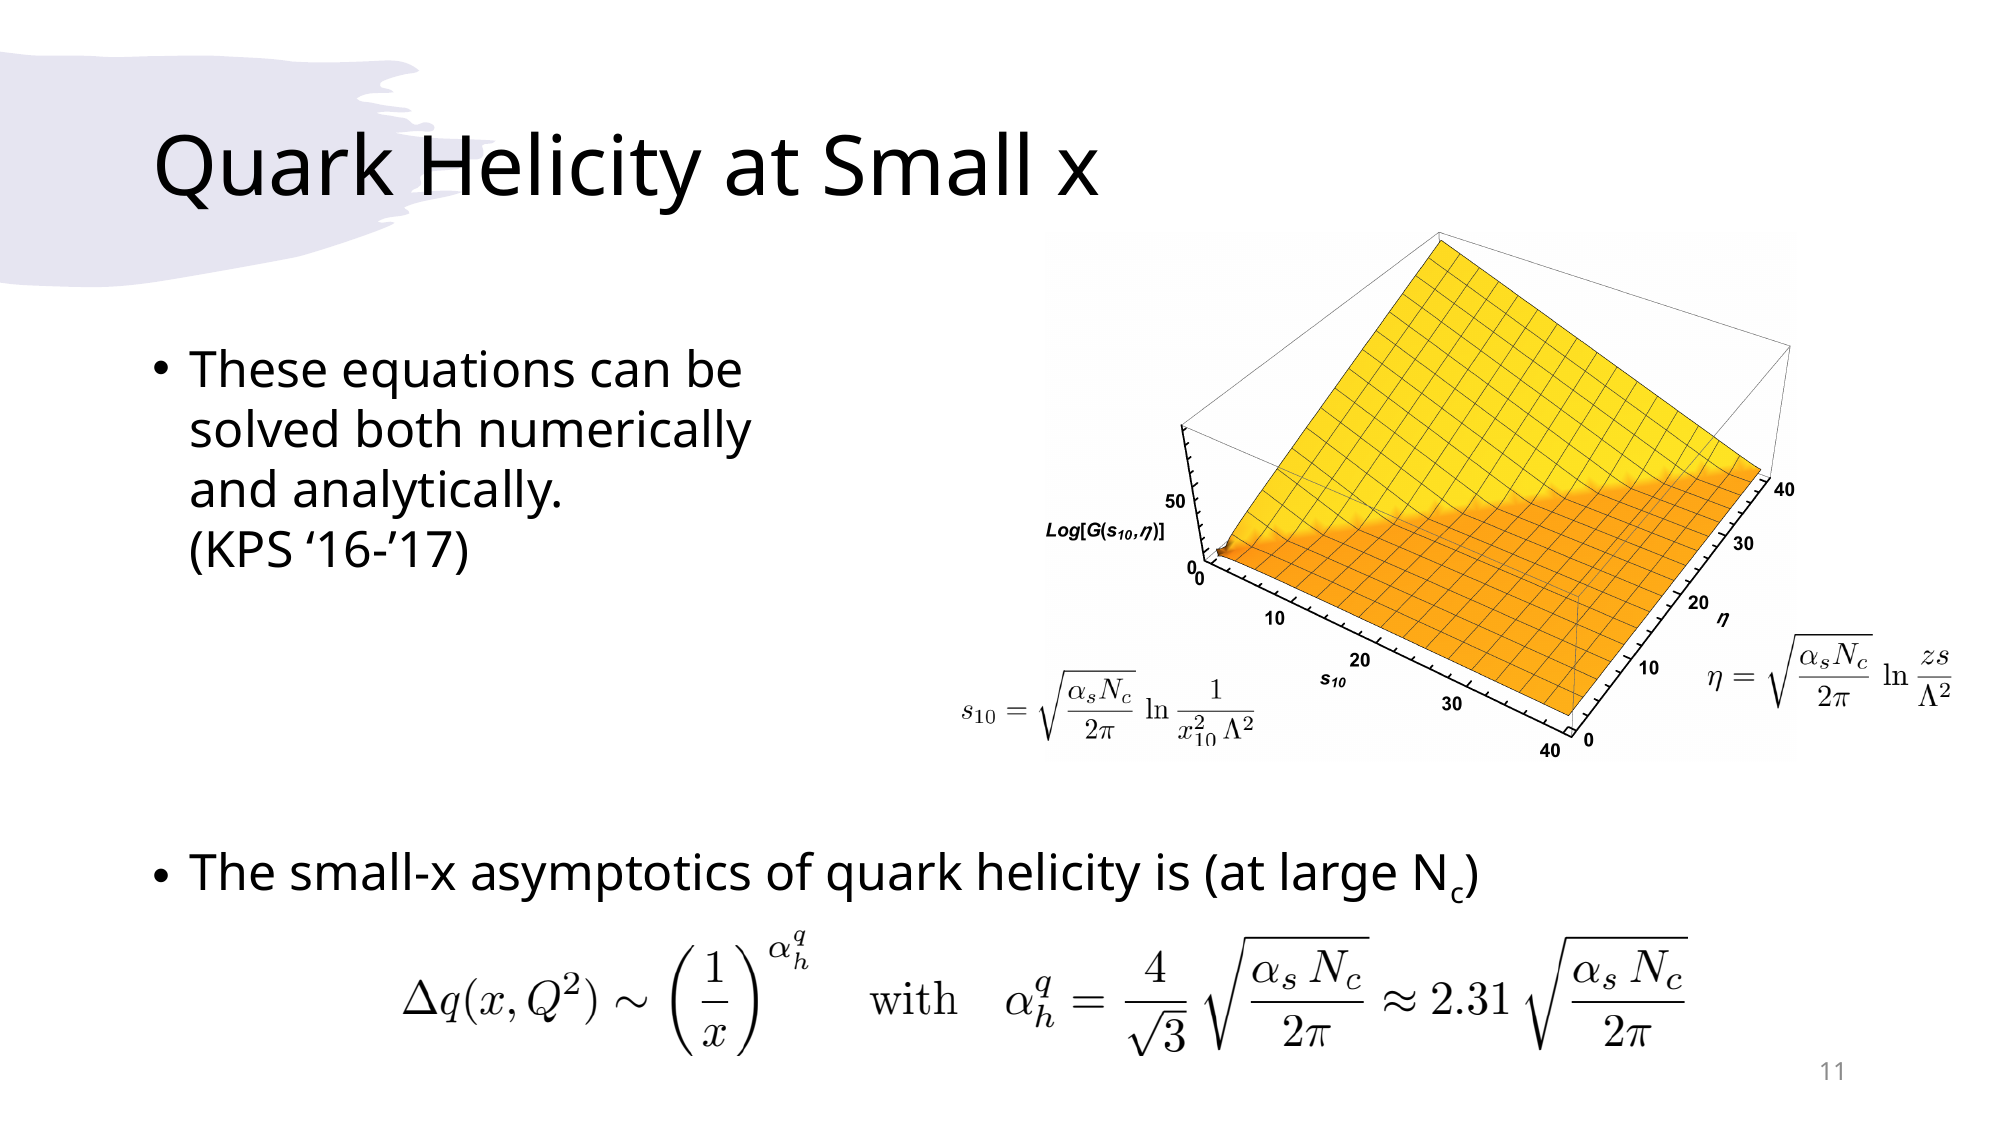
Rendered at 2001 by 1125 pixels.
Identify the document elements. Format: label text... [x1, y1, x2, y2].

slide_number 11 [1412, 1042, 1863, 1103]
picture [402, 930, 1688, 1056]
picture [961, 232, 1952, 762]
title Quark Helicity at Small x [137, 59, 1863, 278]
list These equations can be solved both numerically and analytically. (KPS ‘16-’17) The small-x asymptotics of quark helicity is (at large Nc) [137, 329, 1863, 1013]
